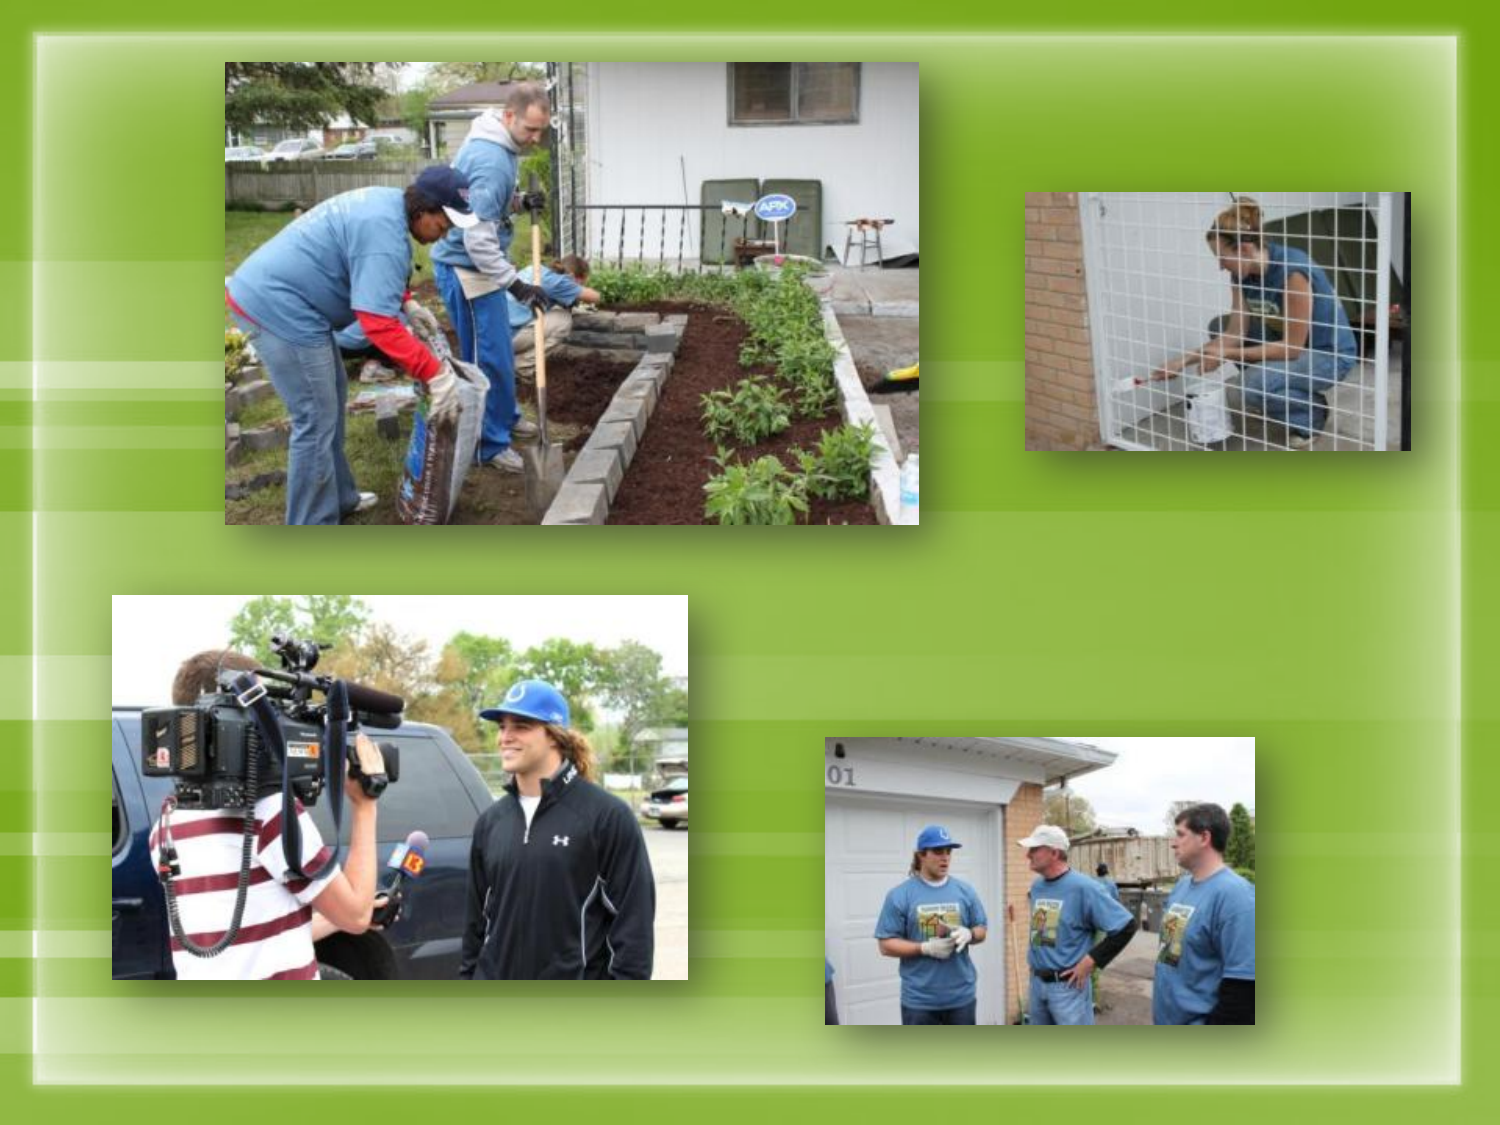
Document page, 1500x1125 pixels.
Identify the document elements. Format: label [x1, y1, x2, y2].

picture [824, 737, 1255, 1025]
picture [224, 62, 919, 526]
picture [1024, 192, 1412, 451]
picture [112, 595, 688, 980]
